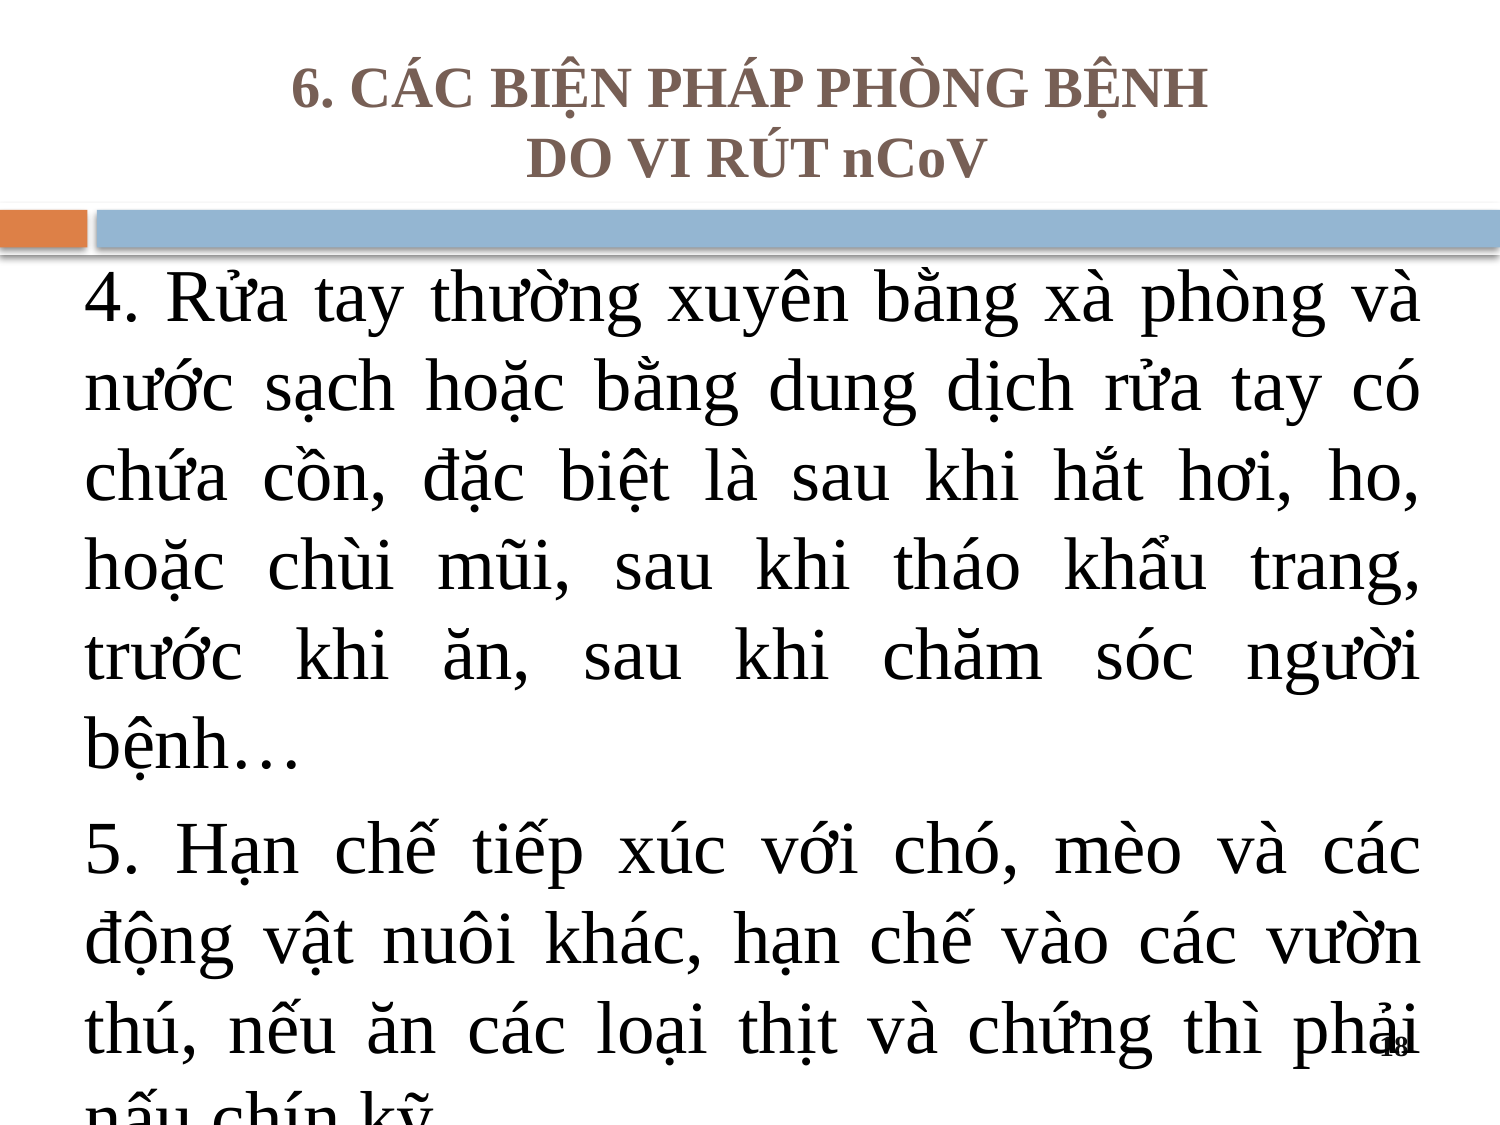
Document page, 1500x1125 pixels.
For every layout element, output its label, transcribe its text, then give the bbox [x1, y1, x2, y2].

title 6. CÁC BIỆN PHÁP PHÒNG BỆNH DO VI RÚT nCoV [46, 37, 1469, 200]
slide_number 18 [1350, 1025, 1438, 1066]
list 4. Rửa tay thường xuyên bằng xà phòng và nước sạch hoặc bằng dung dịch rửa tay có chứa cồn, đặc biệt là sau khi hắt hơi, ho, hoặc chùi mũi, sau khi tháo khẩu trang, trước khi ăn, sau khi chăm sóc người bệnh… 5. Hạn chế tiếp xúc với chó, mèo và các động vật nuôi khác, hạn chế vào các vườn thú, nếu ăn các loại thịt và chứng thì phải nấu chín kỹ [69, 239, 1438, 1125]
